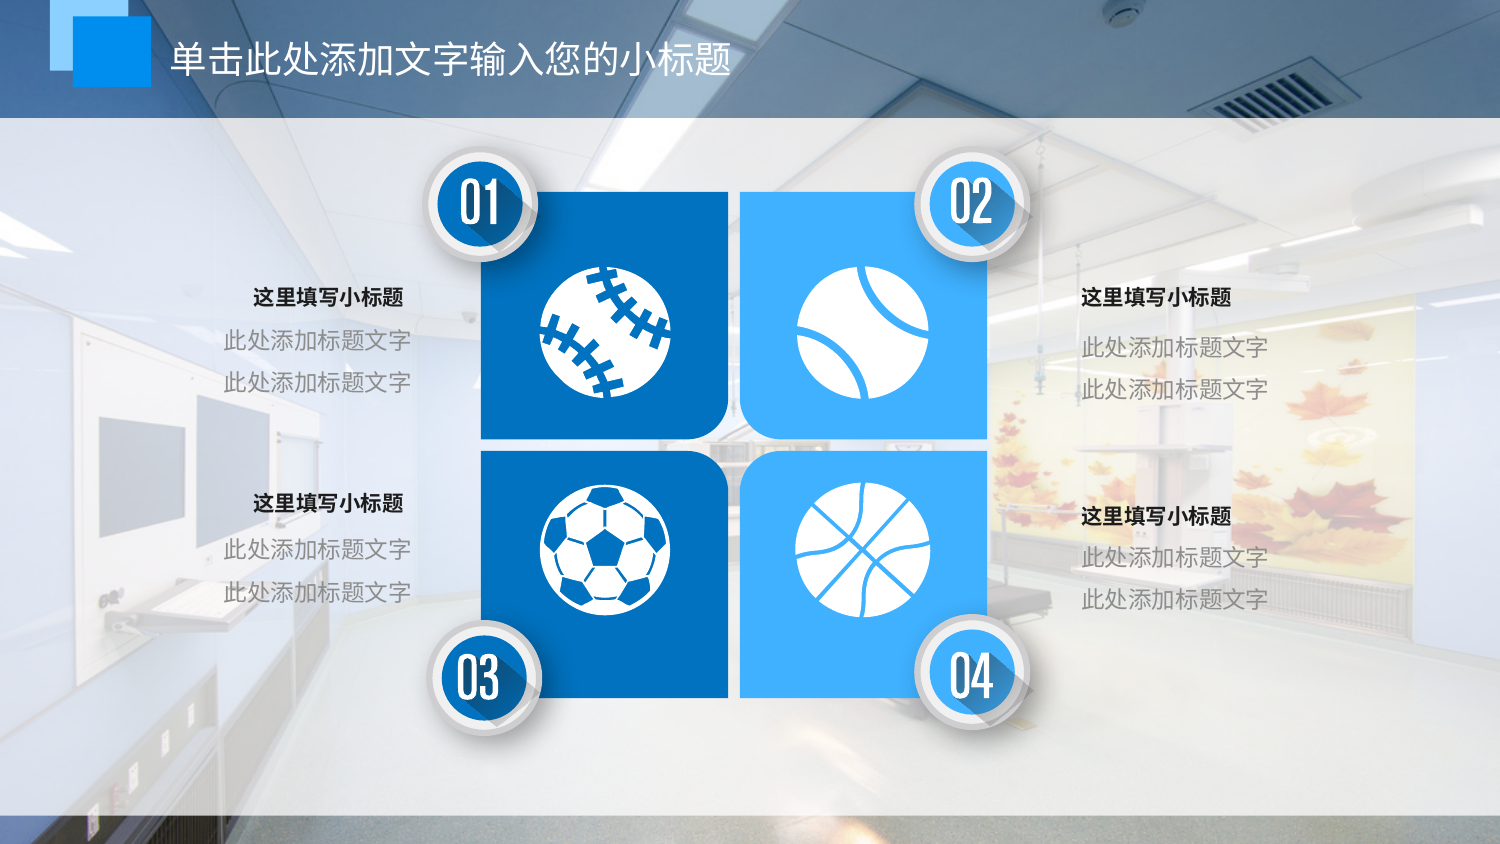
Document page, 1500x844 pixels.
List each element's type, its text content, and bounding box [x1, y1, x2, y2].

text_box [485, 178, 497, 225]
text_box [928, 628, 1017, 716]
text_box [928, 160, 1016, 248]
text_box [916, 147, 1029, 261]
text_box [971, 652, 993, 699]
text_box 这里填写小标题 [238, 483, 461, 524]
text_box 此处添加标题文字 此处添加标题文字 [132, 303, 427, 446]
text_box [479, 190, 730, 441]
text_box 这里填写小标题 [1066, 496, 1279, 536]
text_box [954, 179, 1033, 251]
text_box 这里填写小标题 [238, 277, 461, 318]
text_box [916, 615, 1029, 729]
text_box [457, 653, 477, 700]
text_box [796, 266, 929, 399]
picture [0, 816, 1500, 844]
text_box 此处添加标题文字 此处添加标题文字 [1066, 311, 1361, 411]
text_box 此处添加标题文字 此处添加标题文字 [132, 513, 427, 614]
text_box [461, 178, 480, 225]
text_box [539, 266, 671, 399]
text_box [738, 449, 989, 700]
text_box [463, 654, 540, 727]
text_box [440, 634, 529, 722]
text_box [423, 147, 537, 261]
text_box 此处添加标题文字 此处添加标题文字 [1066, 521, 1361, 621]
text_box [436, 160, 524, 248]
text_box [972, 177, 992, 224]
text_box [950, 651, 970, 699]
text_box 这里填写小标题 [1066, 276, 1279, 317]
text_box [465, 179, 541, 252]
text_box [793, 482, 932, 618]
text_box [738, 190, 989, 441]
text_box [479, 449, 730, 700]
text_box [480, 653, 499, 700]
text_box [951, 177, 970, 224]
text_box [955, 653, 1034, 726]
picture [0, 0, 1500, 118]
text_box [539, 484, 671, 616]
text_box [428, 621, 541, 735]
